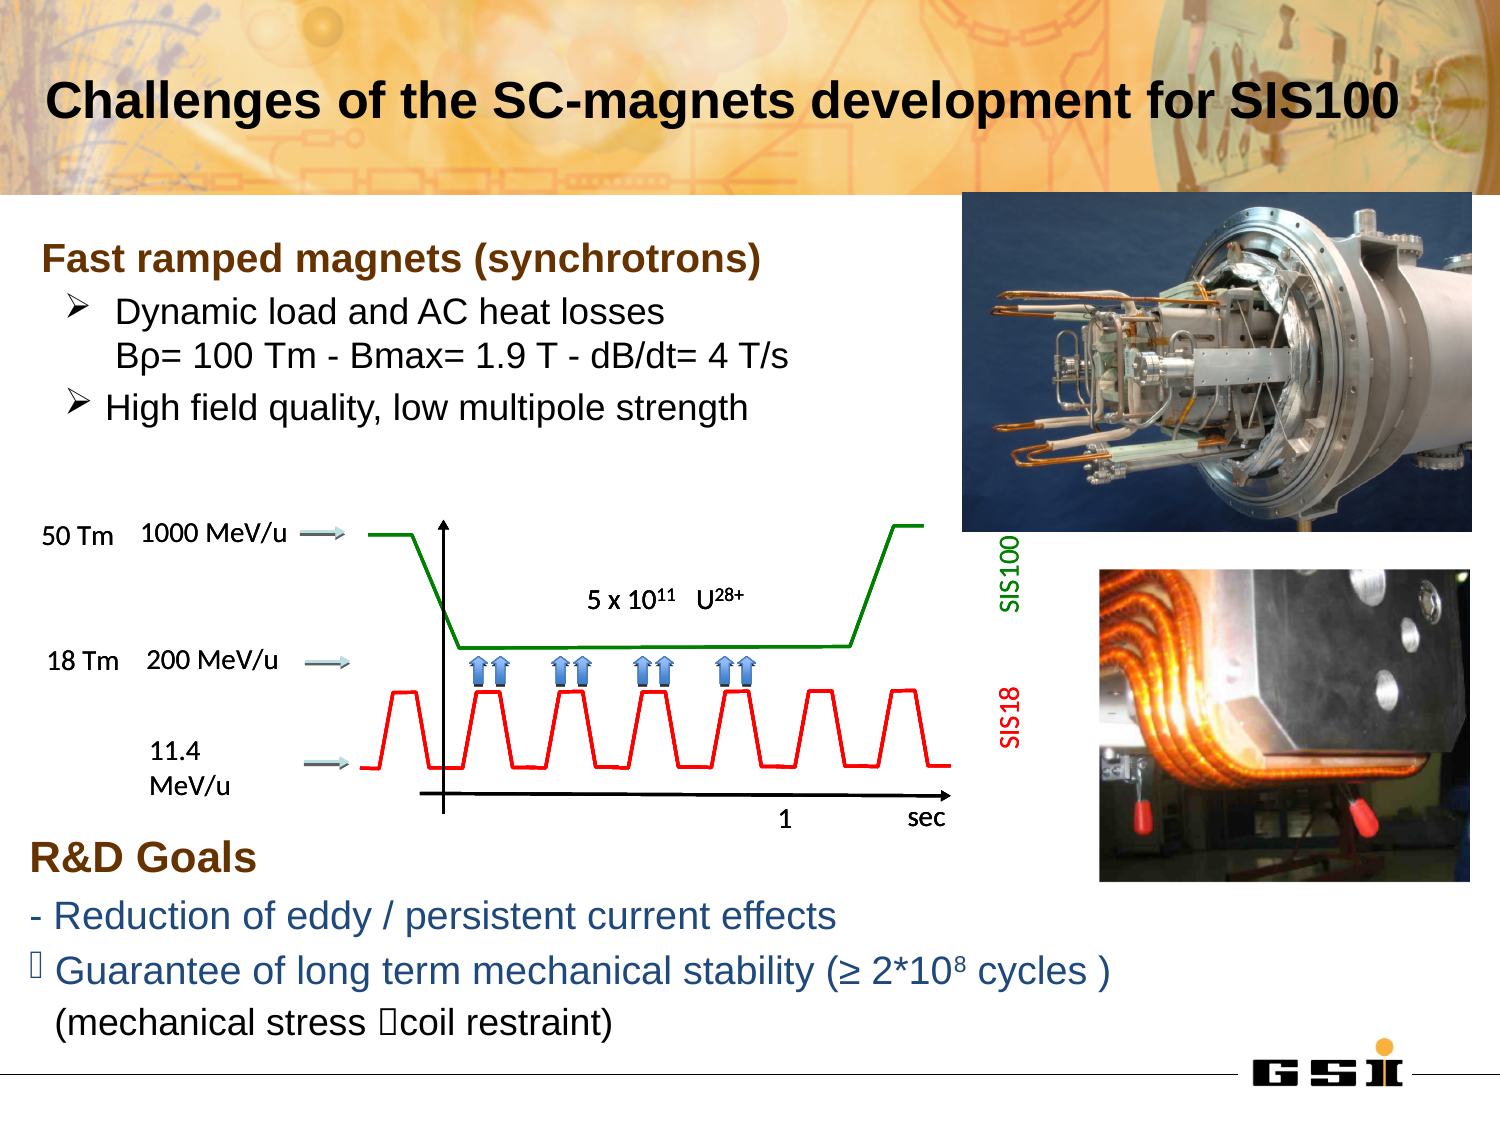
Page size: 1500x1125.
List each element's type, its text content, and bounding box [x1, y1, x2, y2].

picture [0, 0, 1500, 845]
picture [1252, 1037, 1403, 1087]
picture [1097, 567, 1470, 887]
title Challenges of the SC-magnets development for SIS100 [29, 3, 1472, 192]
text_box R&D Goals - Reduction of eddy / persistent current effects Guarantee of long term mechanical stability (≥ 2*108 cycles ) (mechanical stress coil restraint) [29, 829, 1140, 1059]
list Fast ramped magnets (synchrotrons) Dynamic load and AC heat losses Bρ= 100 Tm - Bmax= 1.9 T - dB/dt= 4 T/s High field quality, low multipole strength [40, 231, 916, 480]
